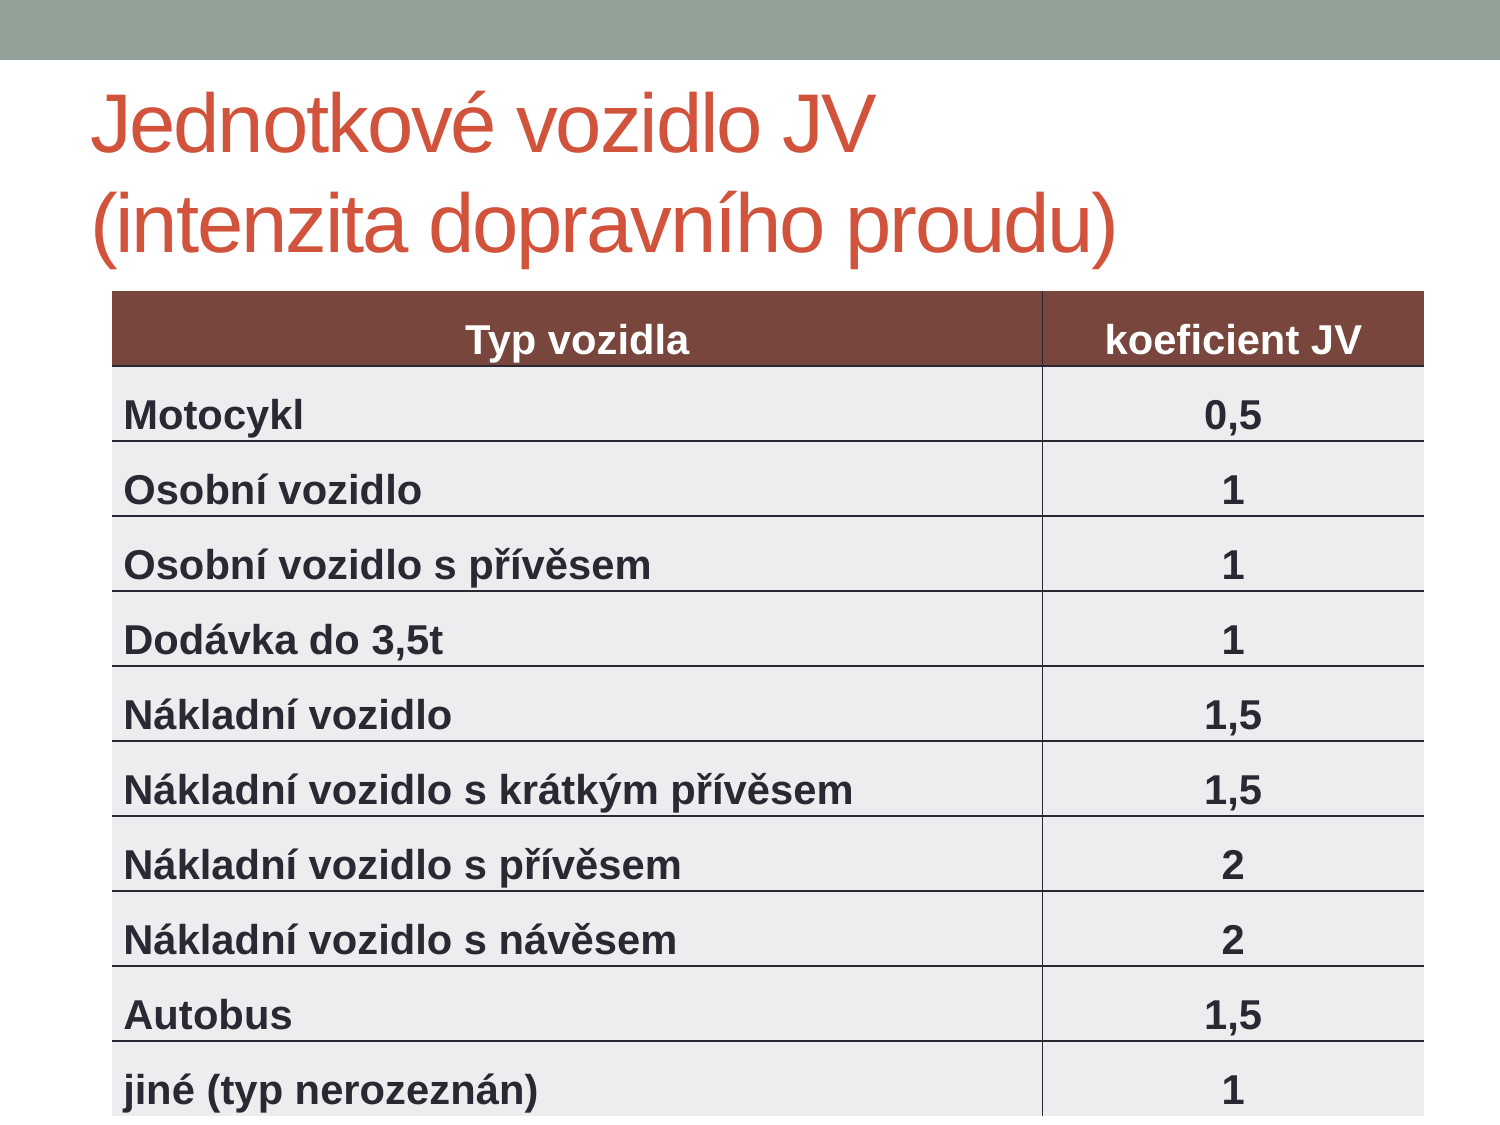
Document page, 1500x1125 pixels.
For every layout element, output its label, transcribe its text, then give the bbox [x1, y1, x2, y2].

table_cell 1 [1043, 517, 1424, 590]
table_cell 1 [1043, 1042, 1424, 1116]
table_cell jiné (typ nerozeznán) [112, 1042, 1042, 1116]
table_header Typ vozidla [112, 291, 1042, 365]
table_cell Nákladní vozidlo s krátkým přívěsem [112, 742, 1042, 815]
table_cell 1,5 [1043, 667, 1424, 740]
table_cell Osobní vozidlo [112, 442, 1042, 515]
table_cell Nákladní vozidlo s přívěsem [112, 817, 1042, 890]
table_cell 2 [1043, 817, 1424, 890]
table_cell 0,5 [1043, 367, 1424, 440]
table_cell Osobní vozidlo s přívěsem [112, 517, 1042, 590]
table_cell Nákladní vozidlo [112, 667, 1042, 740]
table_cell 1 [1043, 592, 1424, 665]
table_cell Nákladní vozidlo s návěsem [112, 892, 1042, 965]
title Jednotkové vozidlo JV (intenzita dopravního proudu) [75, 87, 1425, 250]
table_cell Autobus [112, 967, 1042, 1040]
table_header koeficient JV [1043, 291, 1424, 365]
table_cell 1,5 [1043, 967, 1424, 1040]
table_cell 1 [1043, 442, 1424, 515]
table_cell Motocykl [112, 367, 1042, 440]
table_cell Dodávka do 3,5t [112, 592, 1042, 665]
table_cell 2 [1043, 892, 1424, 965]
table_cell 1,5 [1043, 742, 1424, 815]
